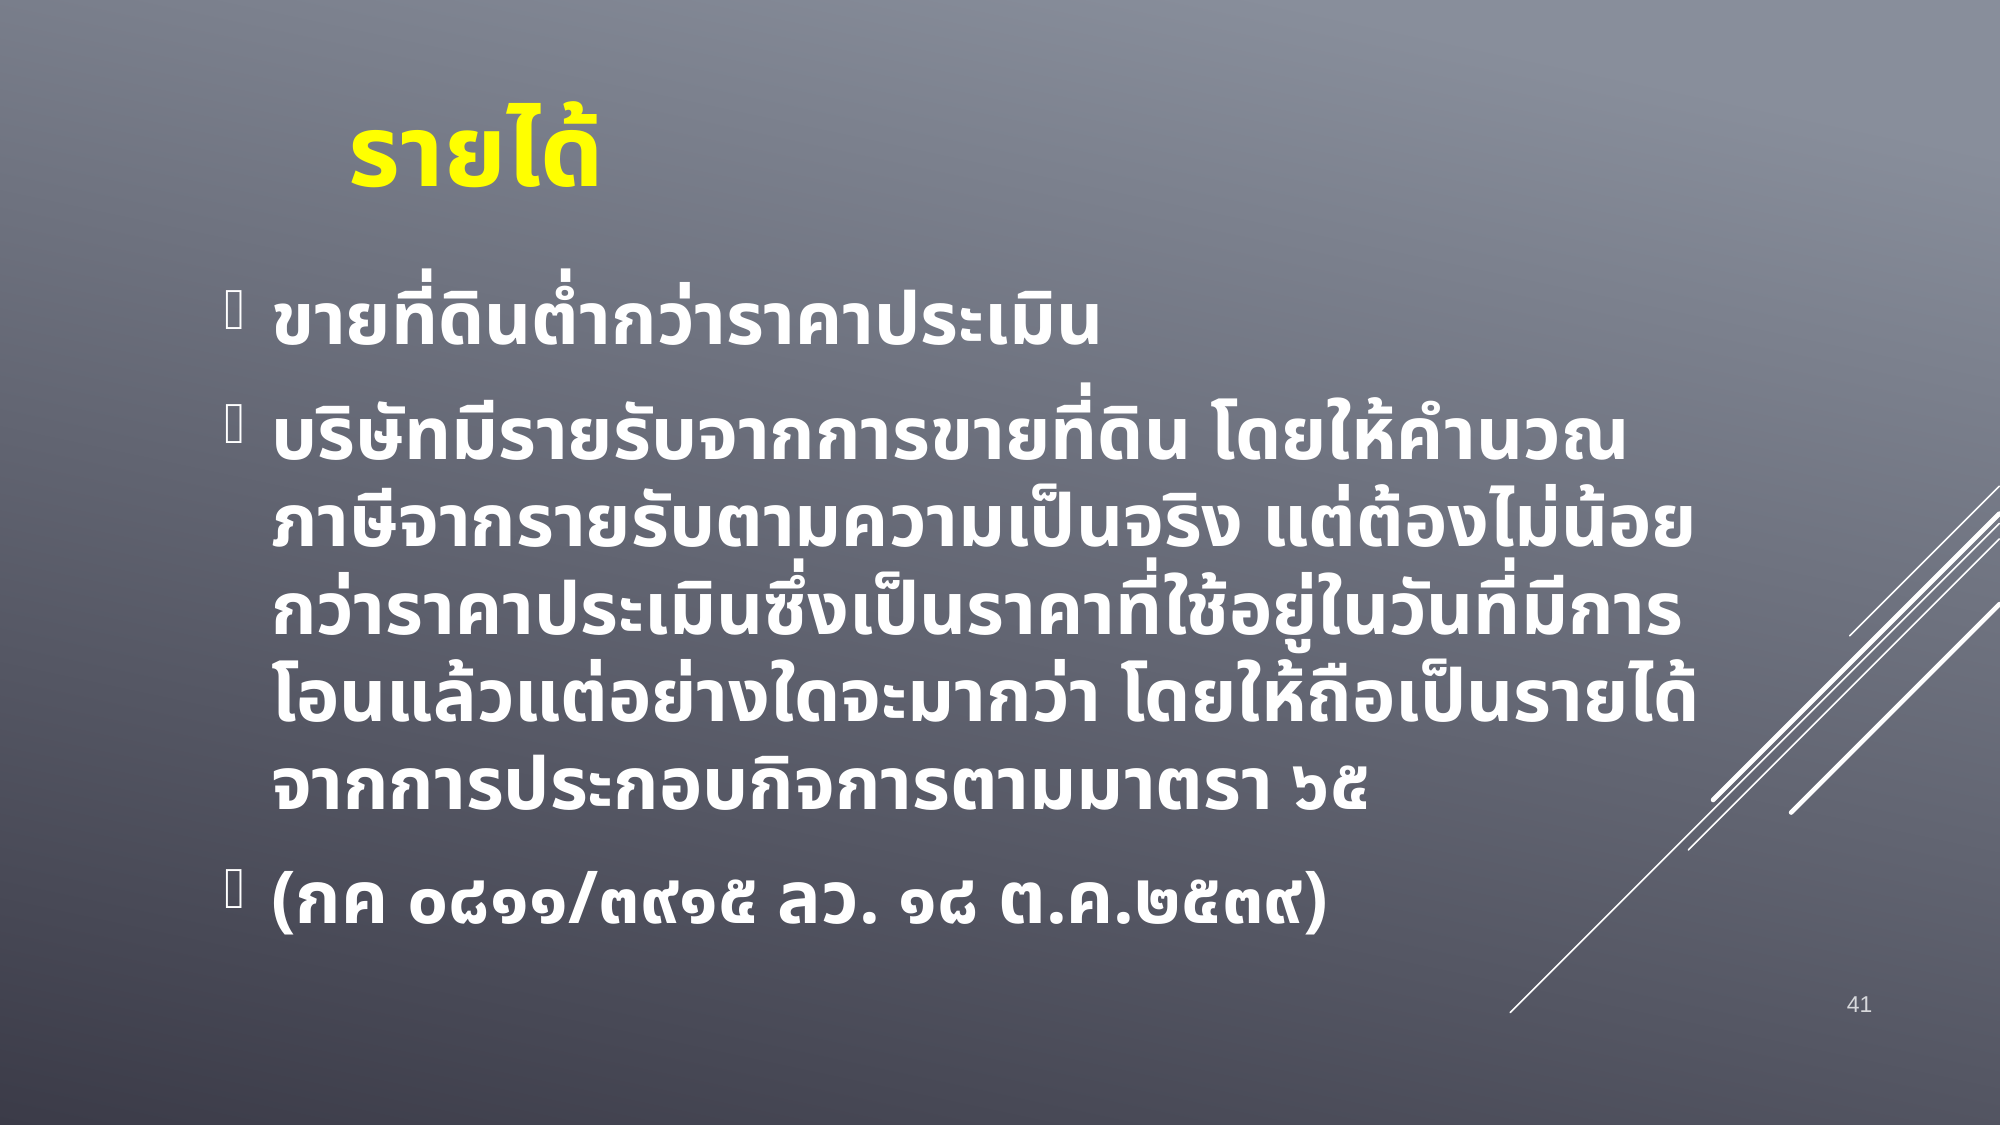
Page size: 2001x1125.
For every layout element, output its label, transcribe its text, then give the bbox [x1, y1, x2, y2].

slide_number 41 [1700, 915, 1888, 1025]
list ขายที่ดินต่ำกว่าราคาประเมิน บริษัทมีรายรับจากการขายที่ดิน โดยให้คำนวณภาษีจากรายรับตามความเป็นจริง แต่ต้องไม่น้อยกว่าราคาประเมินซึ่งเป็นราคาที่ใช้อยู่ในวันที่มีการโอนแล้วแต่อย่างใดจะมากว่า โดยให้ถือเป็นรายได้จากการประกอบกิจการตามมาตรา ๖๕ (กค ๐๘๑๑/๓๙๑๕ ลว. ๑๘ ต.ค.๒๕๓๙) [209, 308, 1718, 902]
title รายได้ [324, 52, 1513, 240]
